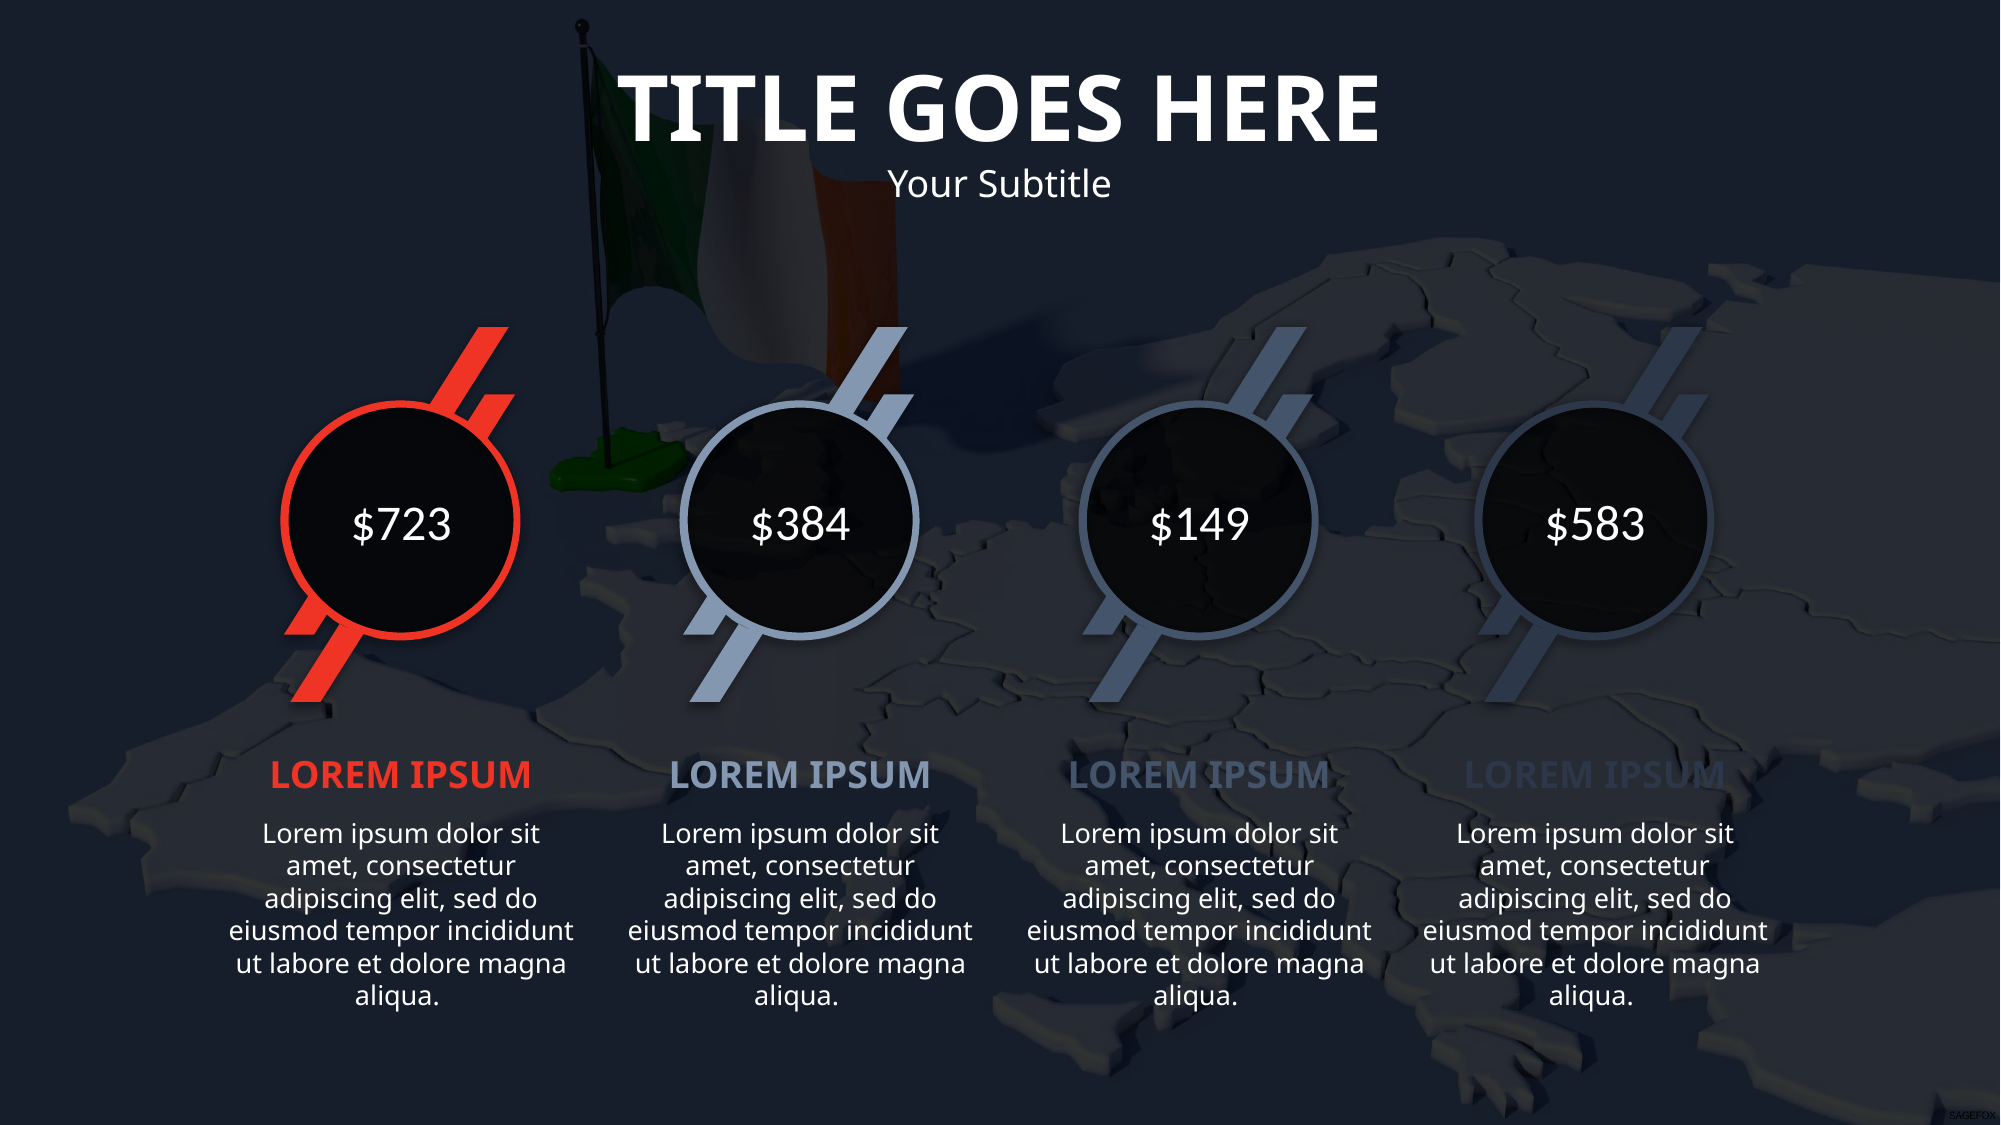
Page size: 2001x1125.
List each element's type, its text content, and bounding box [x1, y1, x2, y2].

text_box $149 [1092, 419, 1304, 631]
text_box LOREM IPSUM Lorem ipsum dolor sit amet, consectetur adipiscing elit, sed do eiusmod tempor incididunt ut labore et dolore magna aliqua. [1411, 746, 1779, 1017]
text_box LOREM IPSUM Lorem ipsum dolor sit amet, consectetur adipiscing elit, sed do eiusmod tempor incididunt ut labore et dolore magna aliqua. [217, 746, 585, 1017]
text_box $583 [1487, 419, 1700, 631]
text_box [1077, 326, 1320, 704]
text_box $384 [694, 419, 907, 631]
text_box [1473, 326, 1716, 704]
text_box TITLE GOES HERE Your Subtitle [548, 42, 1452, 212]
text_box LOREM IPSUM Lorem ipsum dolor sit amet, consectetur adipiscing elit, sed do eiusmod tempor incididunt ut labore et dolore magna aliqua. [1015, 746, 1383, 1017]
text_box LOREM IPSUM Lorem ipsum dolor sit amet, consectetur adipiscing elit, sed do eiusmod tempor incididunt ut labore et dolore magna aliqua. [616, 746, 984, 1017]
text_box [279, 326, 522, 704]
picture [0, 0, 2001, 1125]
text_box $723 [293, 419, 506, 631]
text_box [678, 326, 921, 704]
